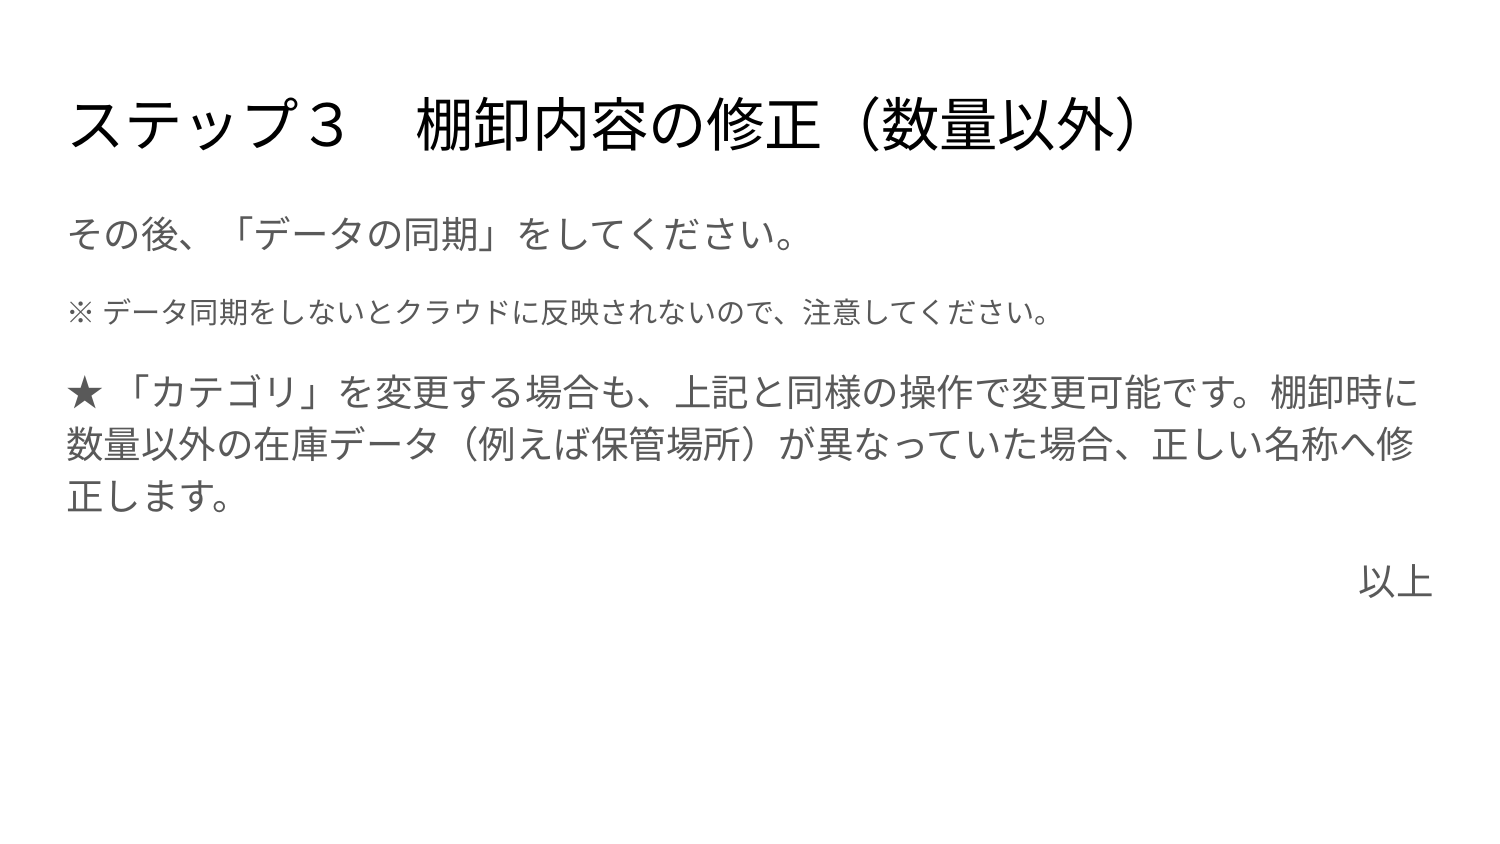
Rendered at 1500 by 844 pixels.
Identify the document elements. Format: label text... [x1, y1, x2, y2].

list その後、「データの同期」をしてください。 ※データ同期をしないとクラウドに反映されないので、注意してください。 ★「カテゴリ」を変更する場合も、上記と同様の操作で変更可能です。棚卸時に数量以外の在庫データ（例えば保管場所）が異なっていた場合、正しい名称へ修正します。 以上 [51, 189, 1449, 750]
title ステップ３ 棚卸内容の修正（数量以外） [51, 72, 1449, 167]
